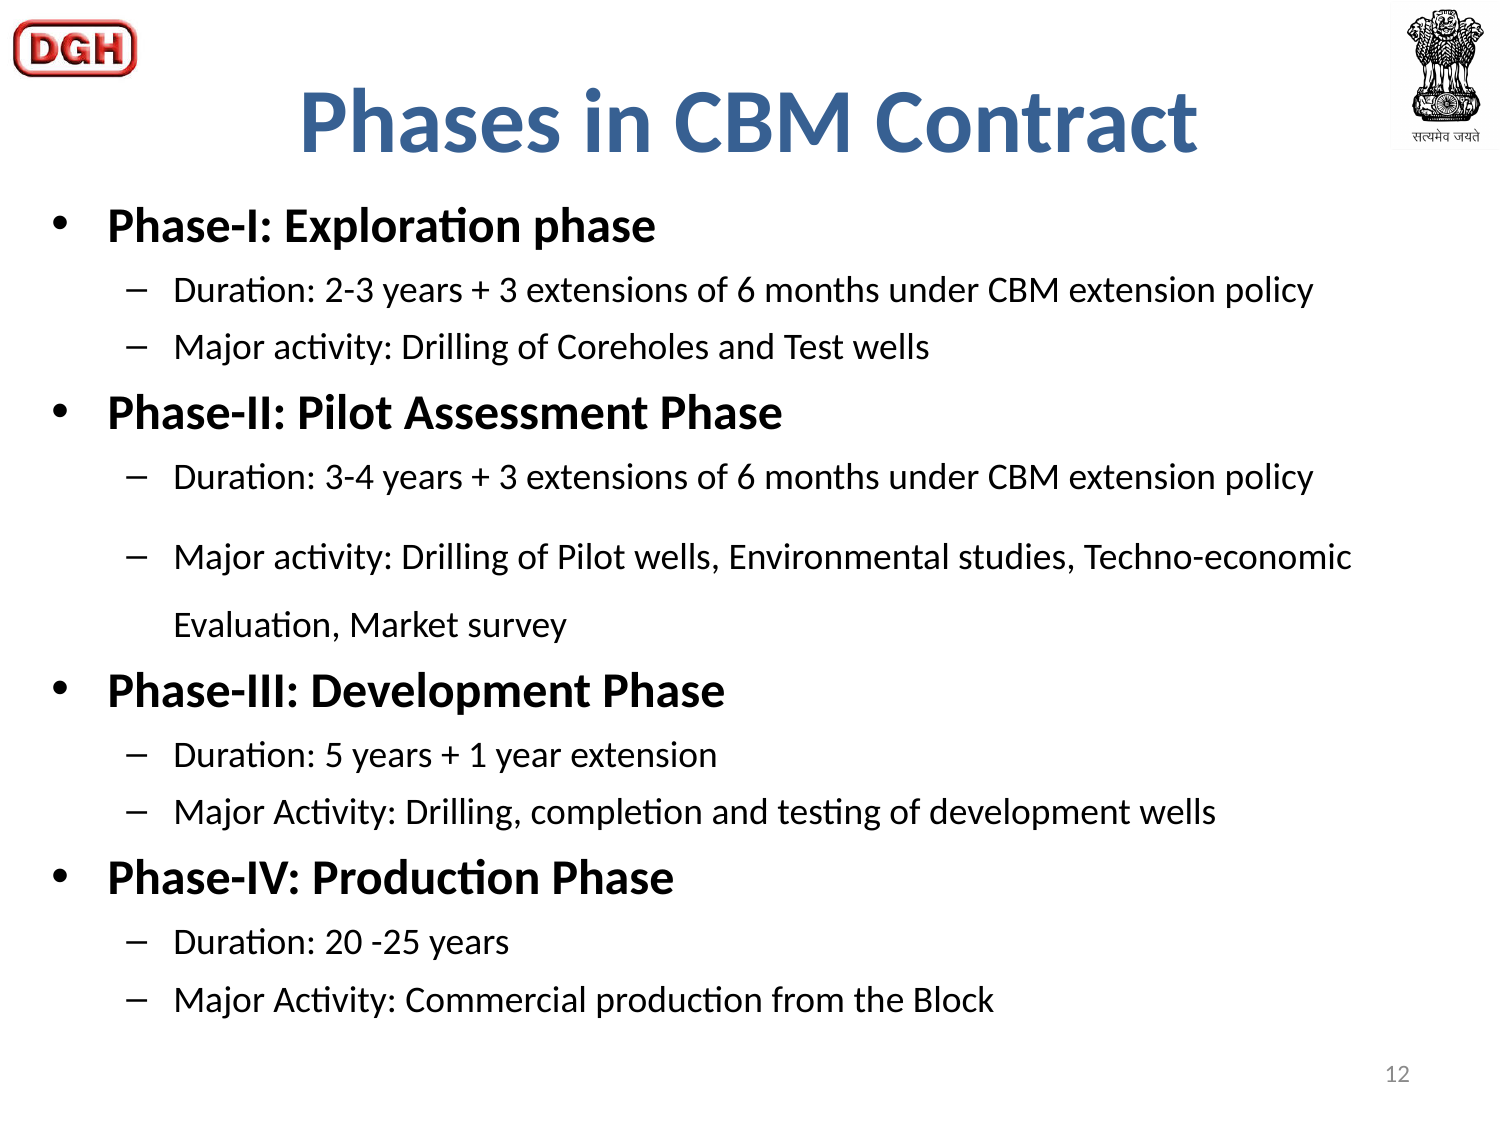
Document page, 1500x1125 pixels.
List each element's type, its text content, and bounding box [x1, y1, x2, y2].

title Phases in CBM Contract [103, 48, 1397, 184]
picture [1393, 4, 1497, 147]
slide_number 12 [1074, 1042, 1425, 1103]
list Phase-I: Exploration phase Duration: 2-3 years + 3 extensions of 6 months under CBM extension policy Major activity: Drilling of Coreholes and Test wells Phase-II: Pilot Assessment Phase Duration: 3-4 years + 3 extensions of 6 months under CBM extension policy Major activity: Drilling of Pilot wells, Environmental studies, Techno-economic Evaluation, Market survey Phase-III: Development Phase Duration: 5 years + 1 year extension Major Activity: Drilling, completion and testing of development wells Phase-IV: Production Phase Duration: 20 -25 years Major Activity: Commercial production from the Block [36, 184, 1464, 1084]
picture [0, 0, 150, 94]
